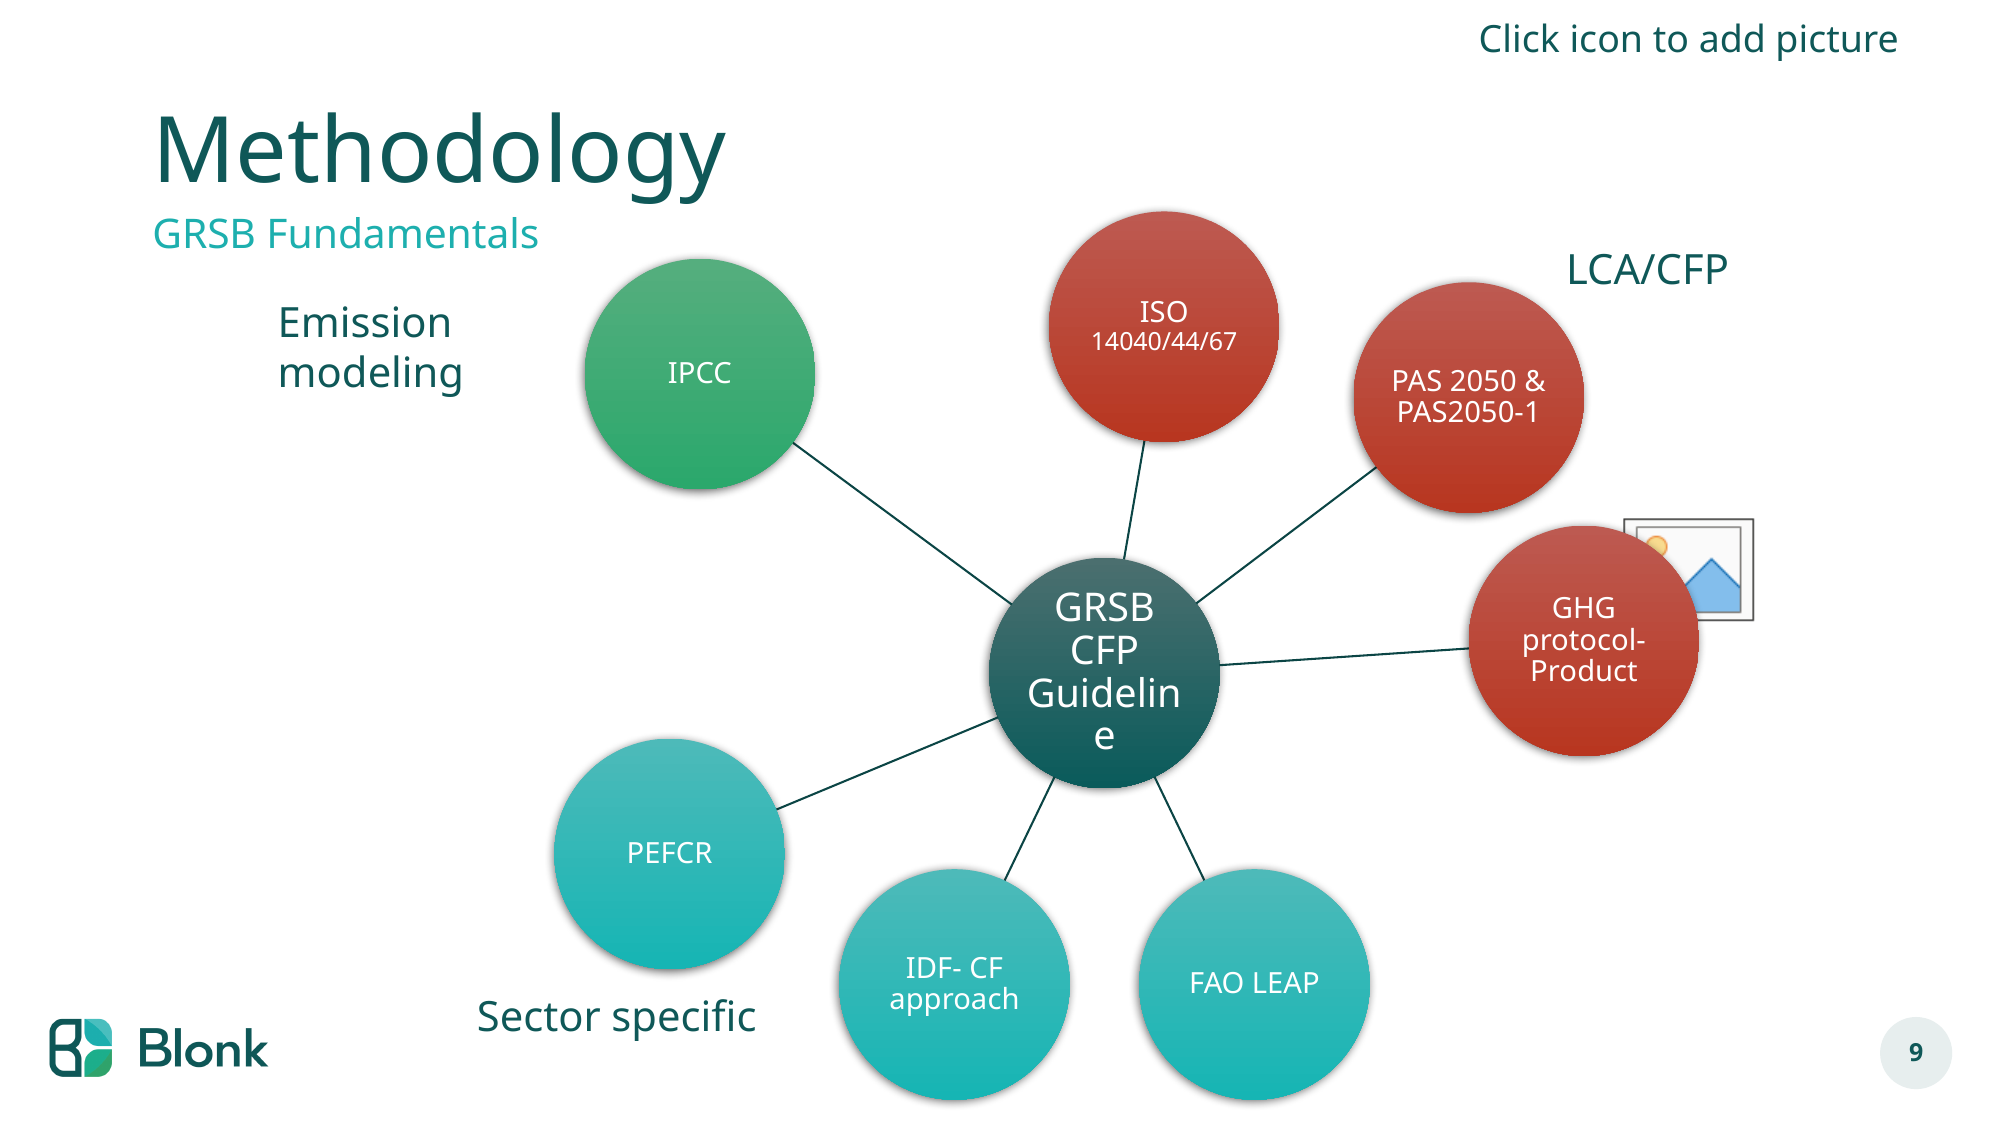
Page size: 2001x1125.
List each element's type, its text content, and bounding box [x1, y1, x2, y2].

list GRSB Fundamentals [137, 205, 967, 265]
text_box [437, 211, 1772, 1101]
title Methodology [137, 108, 1273, 206]
picture [21, 990, 342, 1105]
picture [1363, 7, 2000, 1125]
text_box Emission modeling [263, 288, 437, 404]
